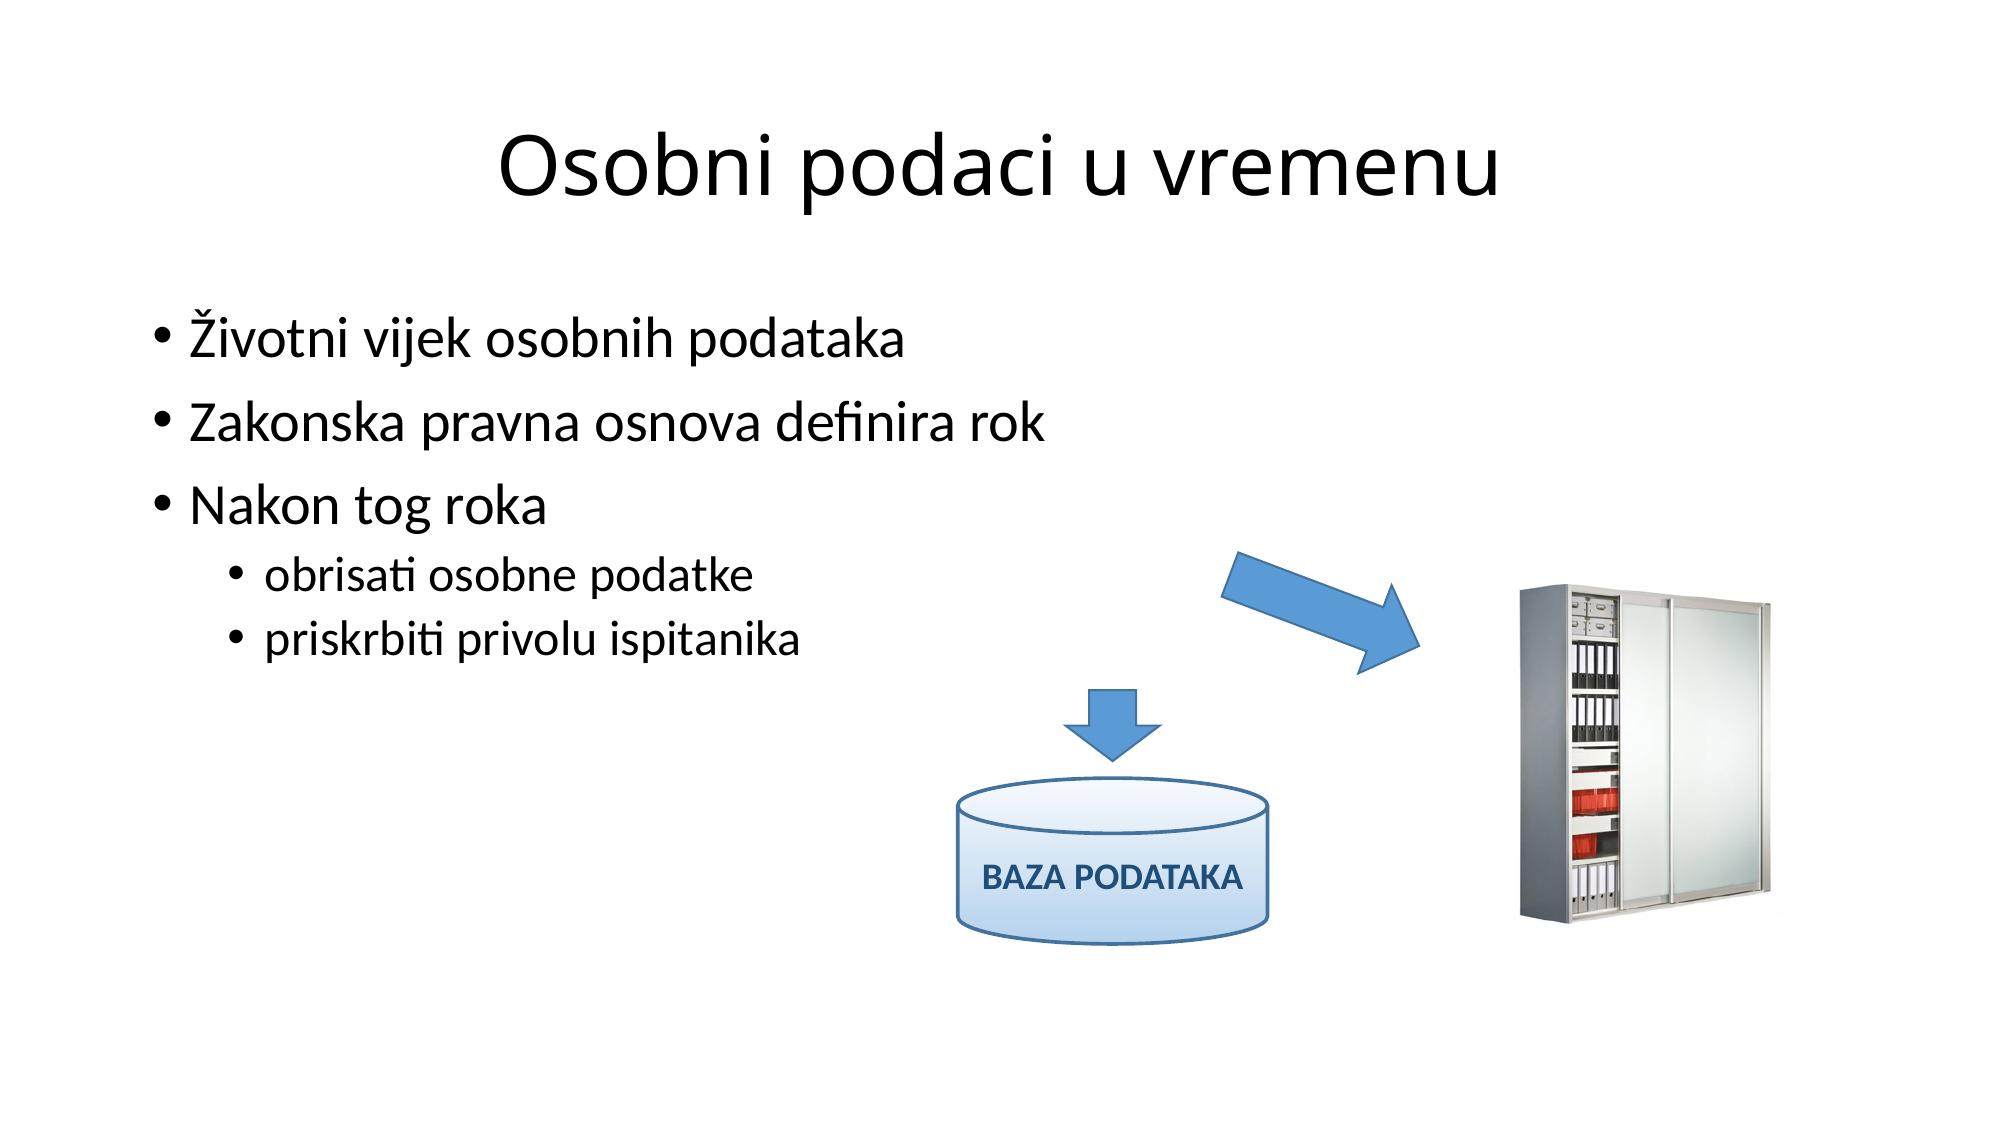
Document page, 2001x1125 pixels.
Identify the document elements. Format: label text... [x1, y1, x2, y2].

picture [1509, 576, 1789, 928]
title Osobni podaci u vremenu [137, 59, 1863, 278]
text_box [1062, 689, 1163, 763]
list Životni vijek osobnih podataka Zakonska pravna osnova definira rok Nakon tog roka obrisati osobne podatke priskrbiti privolu ispitanika [137, 299, 1863, 1014]
text_box [1220, 551, 1421, 676]
text_box BAZA PODATAKA [956, 777, 1269, 945]
